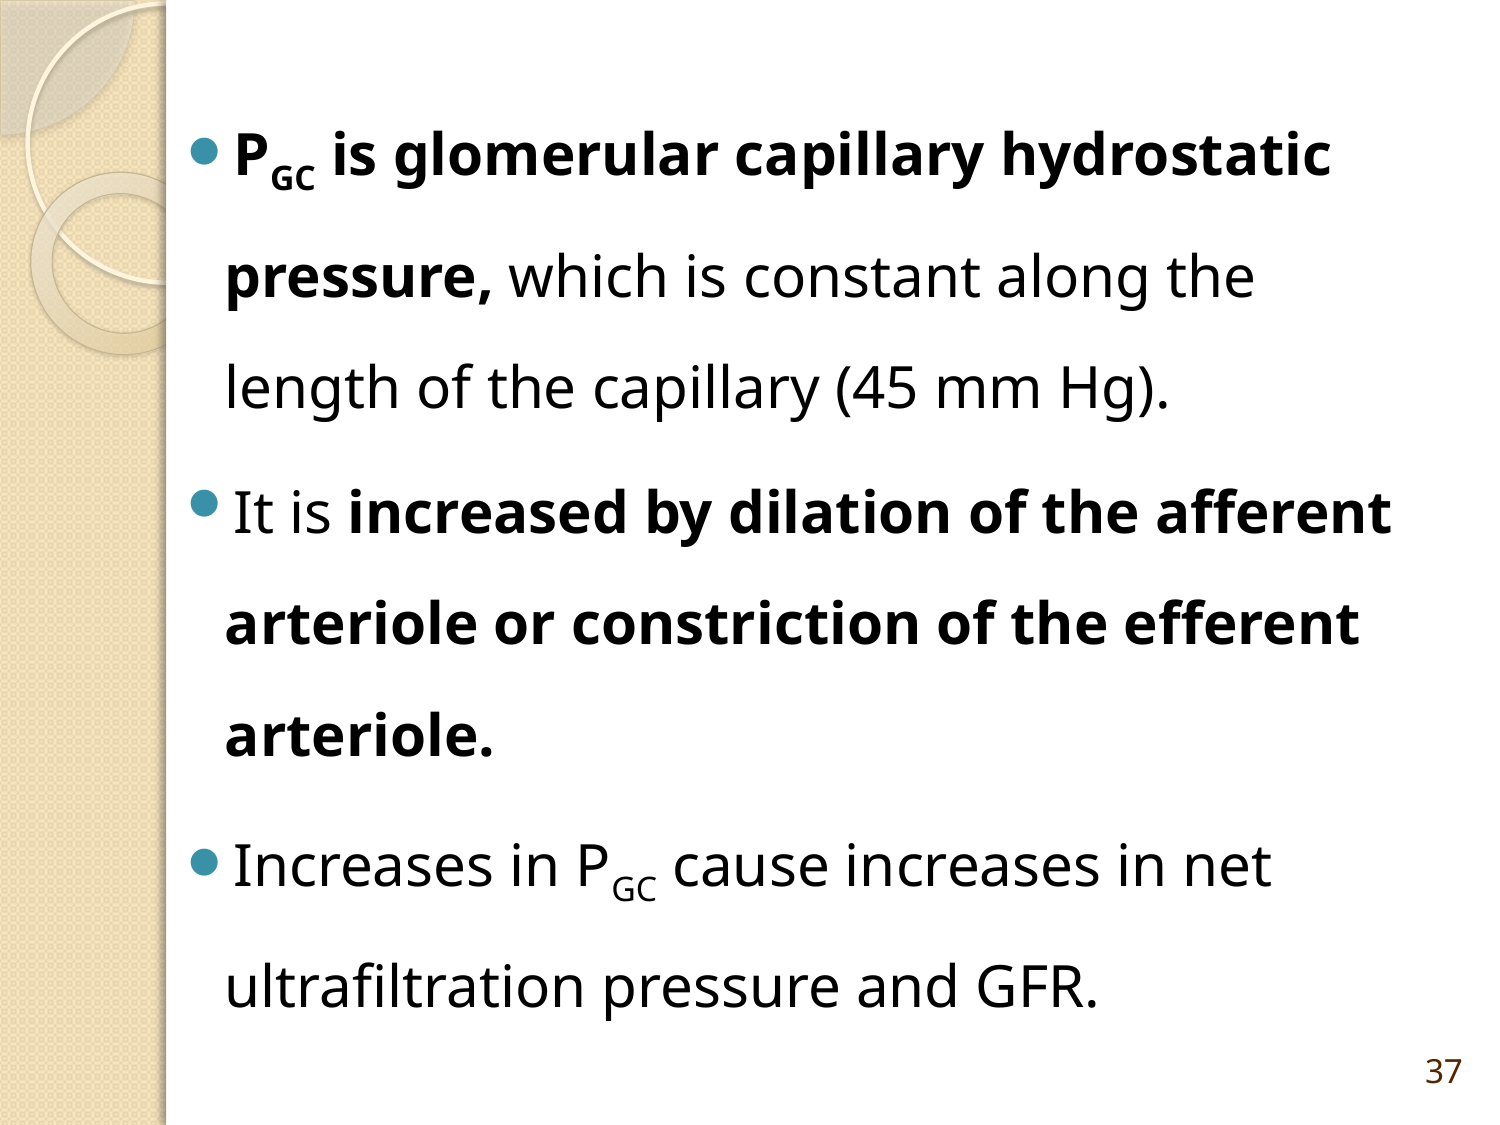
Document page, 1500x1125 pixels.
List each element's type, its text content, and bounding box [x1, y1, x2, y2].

list PGC is glomerular capillary hydrostatic pressure, which is constant along the length of the capillary (45 mm Hg). It is increased by dilation of the afferent arteriole or constriction of the efferent arteriole. Increases in PGC cause increases in net ultrafiltration pressure and GFR. [172, 62, 1463, 1050]
slide_number 37 [1400, 1025, 1488, 1104]
